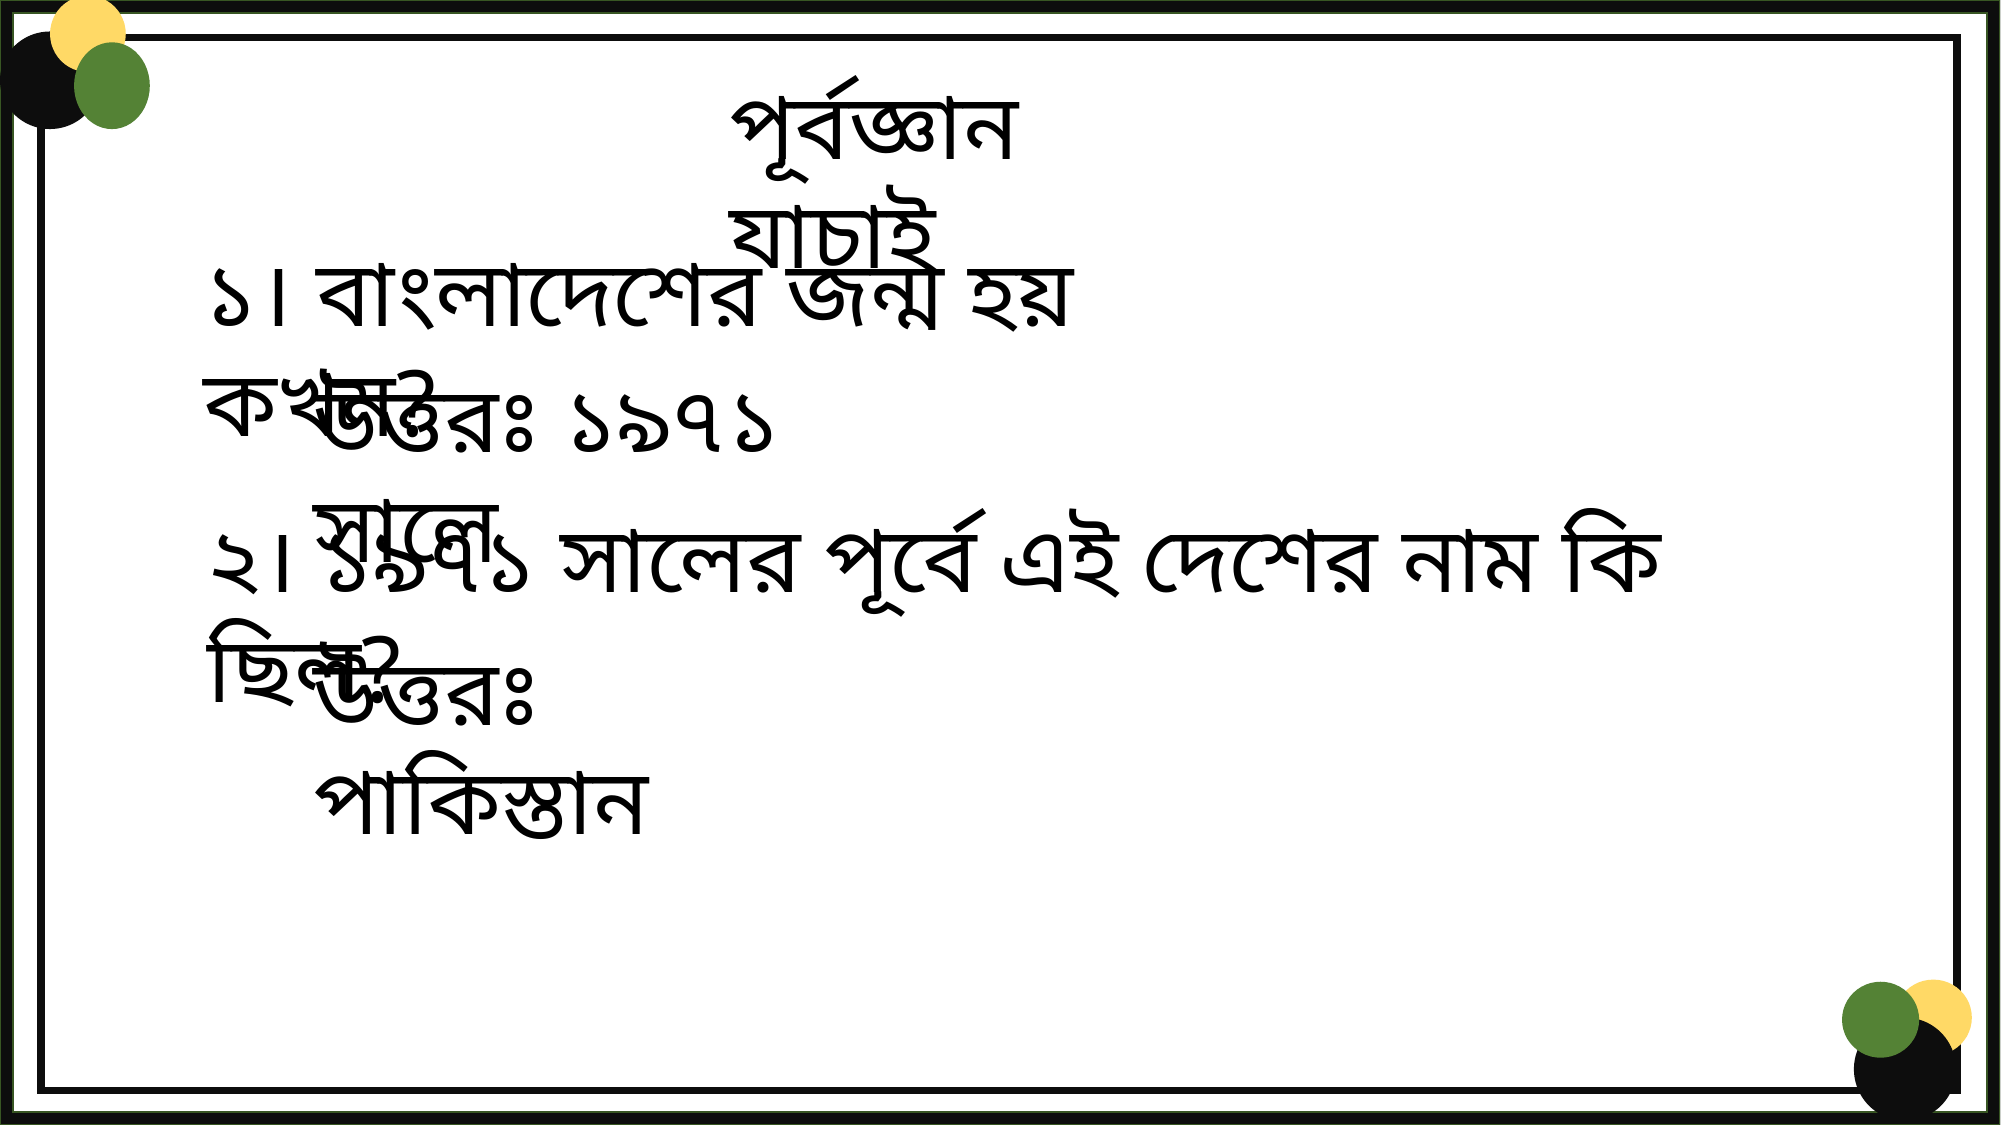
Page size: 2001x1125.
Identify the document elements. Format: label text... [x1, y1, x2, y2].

text_box উত্তরঃ ১৯৭১ সালে [298, 353, 960, 589]
text_box পূর্বজ্ঞান যাচাই [714, 60, 1216, 295]
text_box ২। ১৯৭১ সালের পূর্বে এই দেশের নাম কি ছিল? [192, 493, 1700, 729]
text_box ১। বাংলাদেশের জন্ম হয় কখন? [188, 227, 1180, 462]
text_box উত্তরঃ পাকিস্তান [298, 626, 813, 861]
